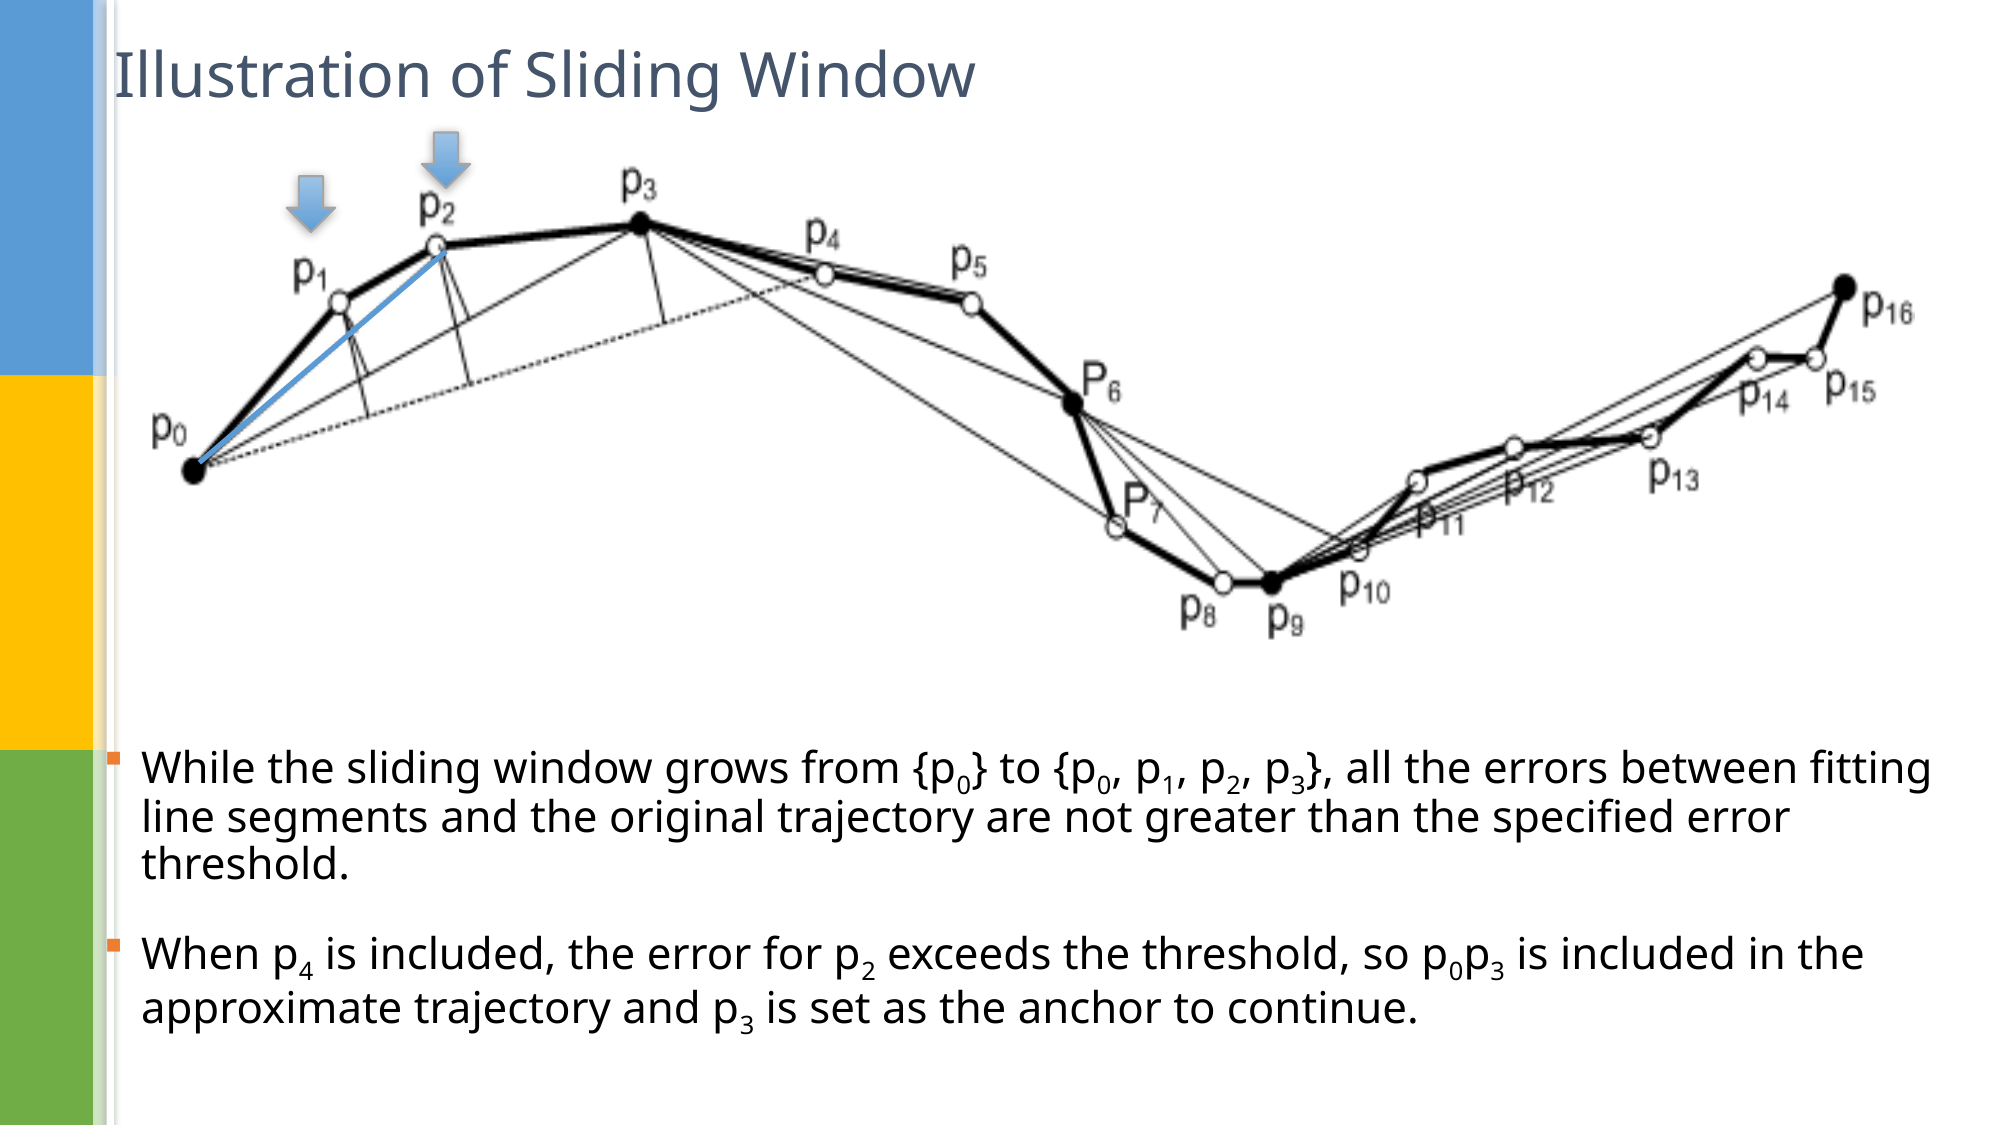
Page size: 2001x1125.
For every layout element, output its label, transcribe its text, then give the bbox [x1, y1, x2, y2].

title Illustration of Sliding Window [99, 0, 1967, 145]
text_box [432, 131, 460, 141]
picture [151, 144, 1915, 647]
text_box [198, 250, 447, 463]
list While the sliding window grows from {p0} to {p0, p1, p2, p3}, all the errors between fitting line segments and the original trajectory are not greater than the specified error threshold. When p4 is included, the error for p2 exceeds the threshold, so p0p3 is included in the approximate trajectory and p3 is set as the anchor to continue. [88, 733, 1990, 1071]
